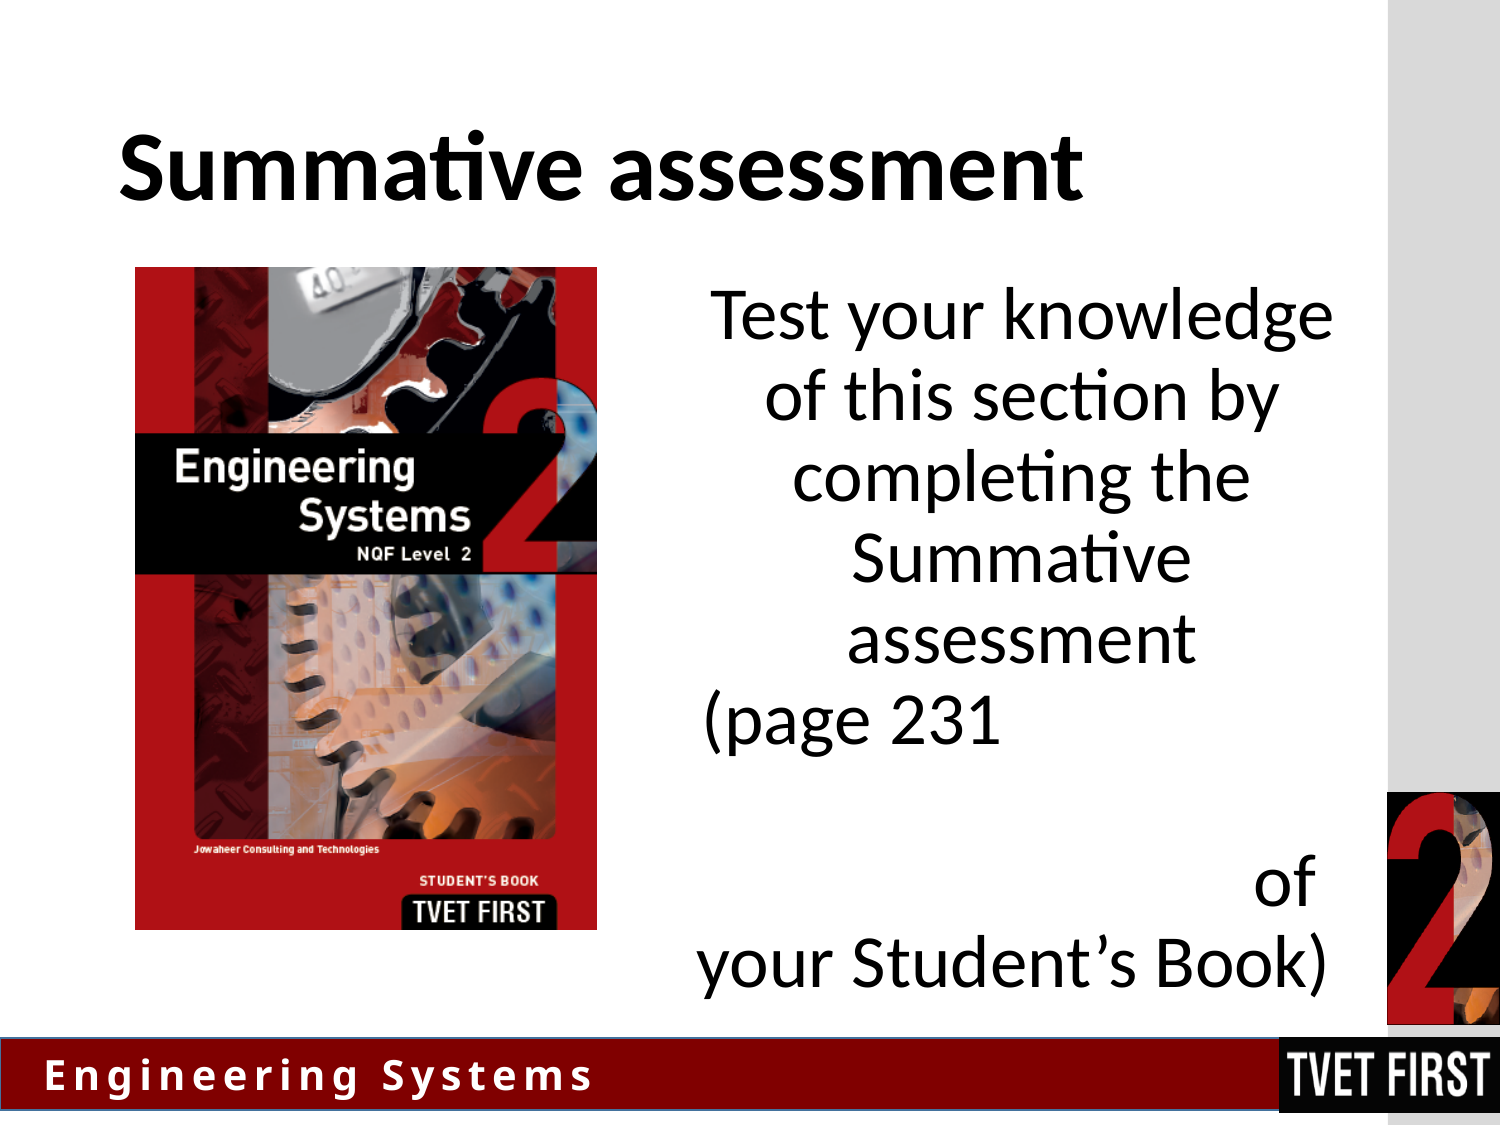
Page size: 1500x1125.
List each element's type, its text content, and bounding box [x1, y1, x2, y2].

title Summative assessment [103, 59, 1370, 278]
picture [1387, 792, 1500, 1025]
list Test your knowledge of this section by completing the Summative assessment (page 231 of your Student’s Book) [679, 267, 1366, 1005]
picture [135, 267, 597, 930]
picture [1279, 1037, 1500, 1113]
